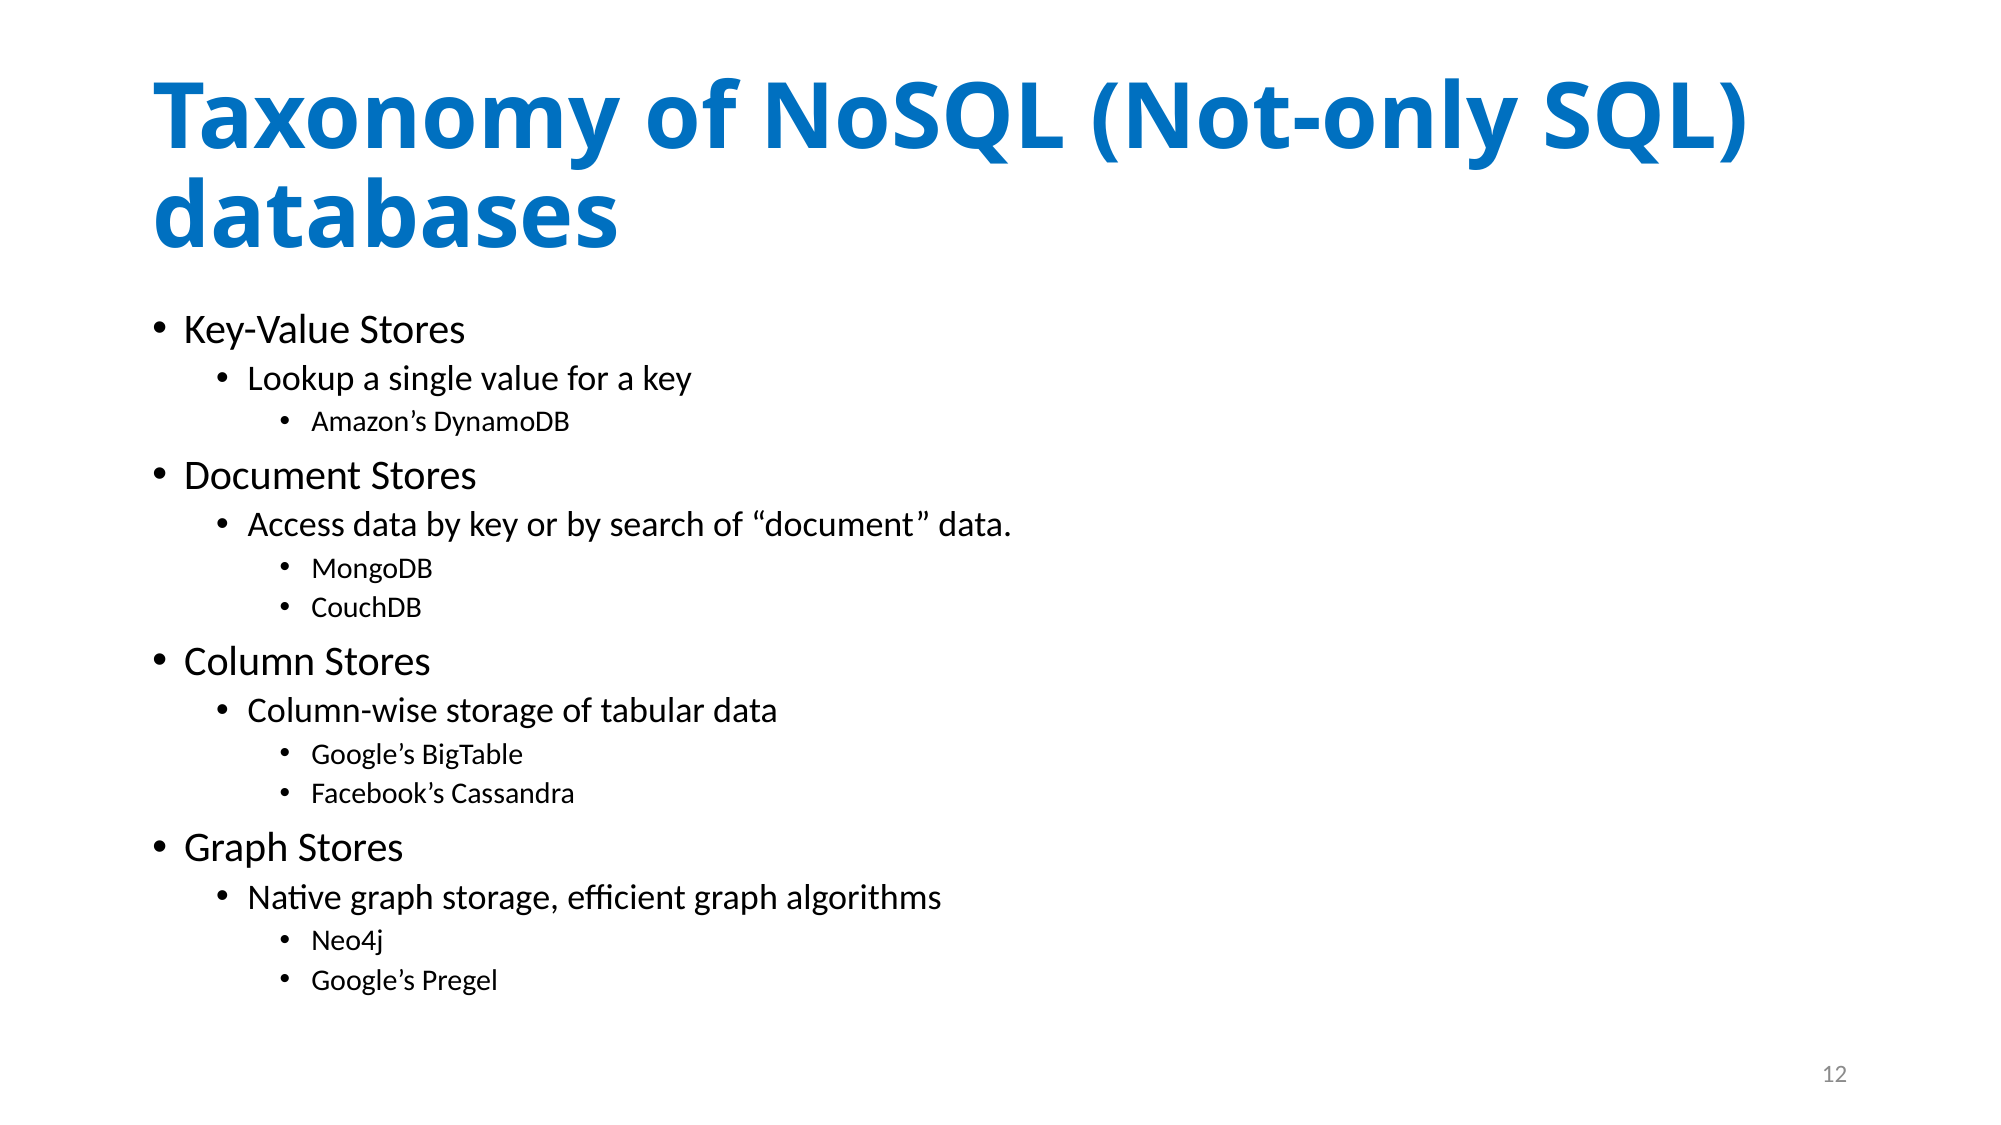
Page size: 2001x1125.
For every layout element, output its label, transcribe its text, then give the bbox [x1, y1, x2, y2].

slide_number 12 [1412, 1042, 1863, 1103]
title Taxonomy of NoSQL (Not-only SQL) databases [137, 59, 1863, 278]
list Key-Value Stores Lookup a single value for a key Amazon’s DynamoDB Document Stores Access data by key or by search of “document” data. MongoDB CouchDB Column Stores Column-wise storage of tabular data Google’s BigTable Facebook’s Cassandra Graph Stores Native graph storage, efficient graph algorithms Neo4j Google’s Pregel [137, 299, 1863, 1014]
